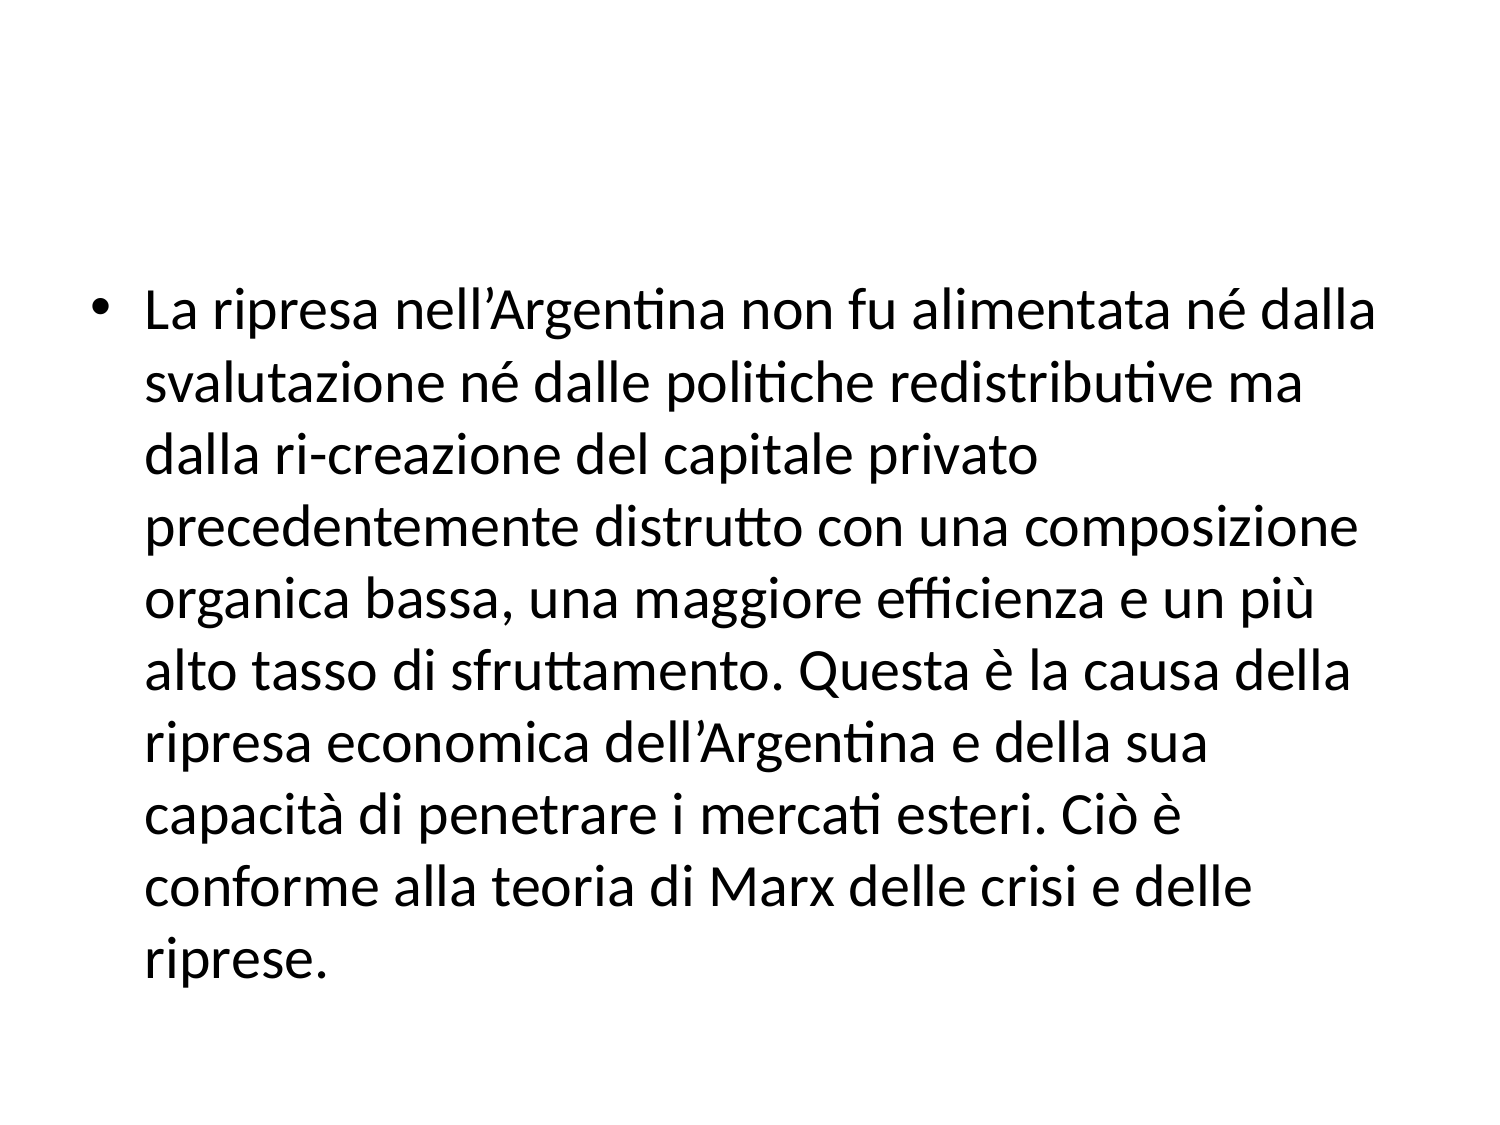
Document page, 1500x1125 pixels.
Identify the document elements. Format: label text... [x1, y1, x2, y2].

list La ripresa nell’Argentina non fu alimentata né dalla svalutazione né dalle politiche redistributive ma dalla ri-creazione del capitale privato precedentemente distrutto con una composizione organica bassa, una maggiore efficienza e un più alto tasso di sfruttamento. Questa è la causa della ripresa economica dell’Argentina e della sua capacità di penetrare i mercati esteri. Ciò è conforme alla teoria di Marx delle crisi e delle riprese. [75, 262, 1425, 1005]
